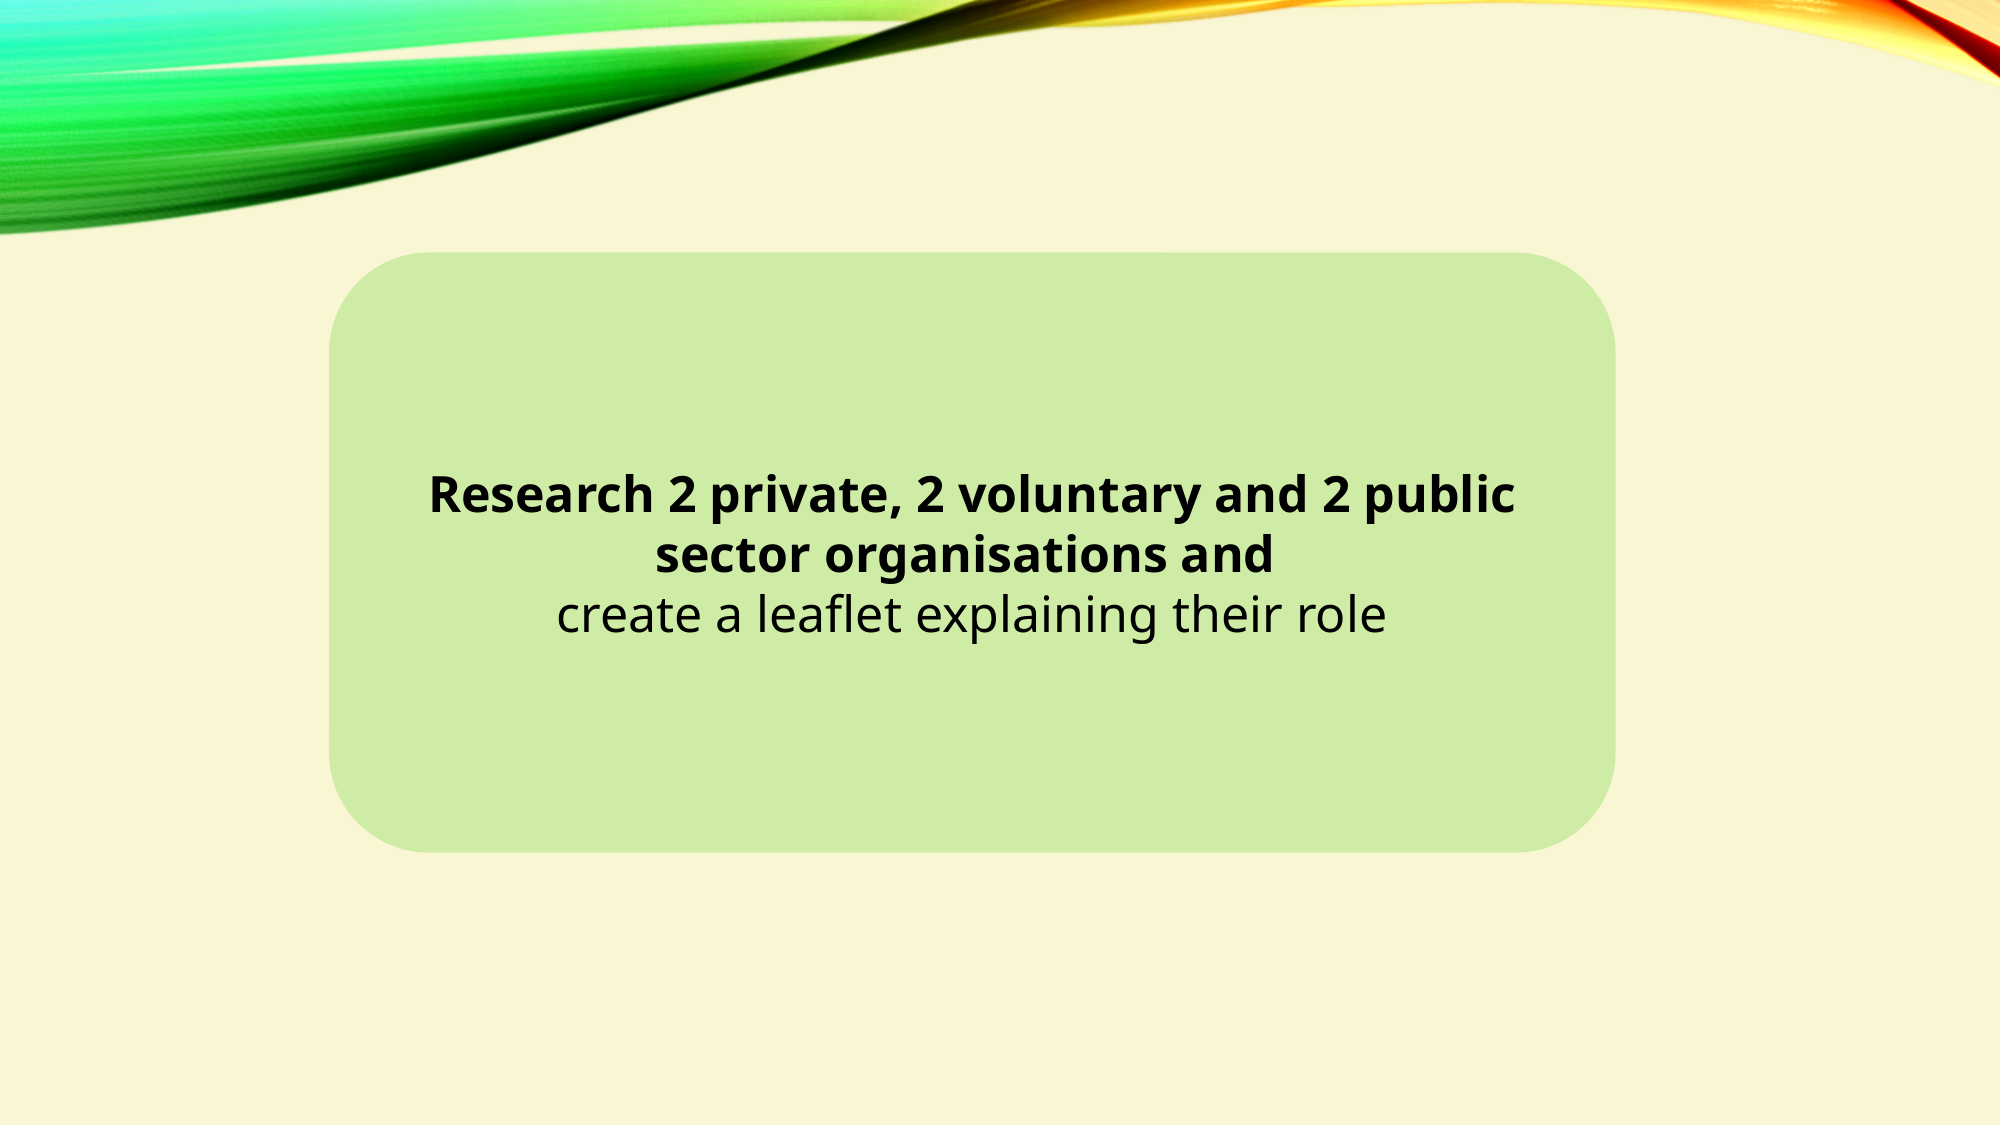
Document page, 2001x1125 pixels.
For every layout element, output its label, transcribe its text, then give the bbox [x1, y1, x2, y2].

picture [0, 0, 2000, 237]
text_box Research 2 private, 2 voluntary and 2 public sector organisations and create a leaflet explaining their role [328, 251, 1617, 854]
